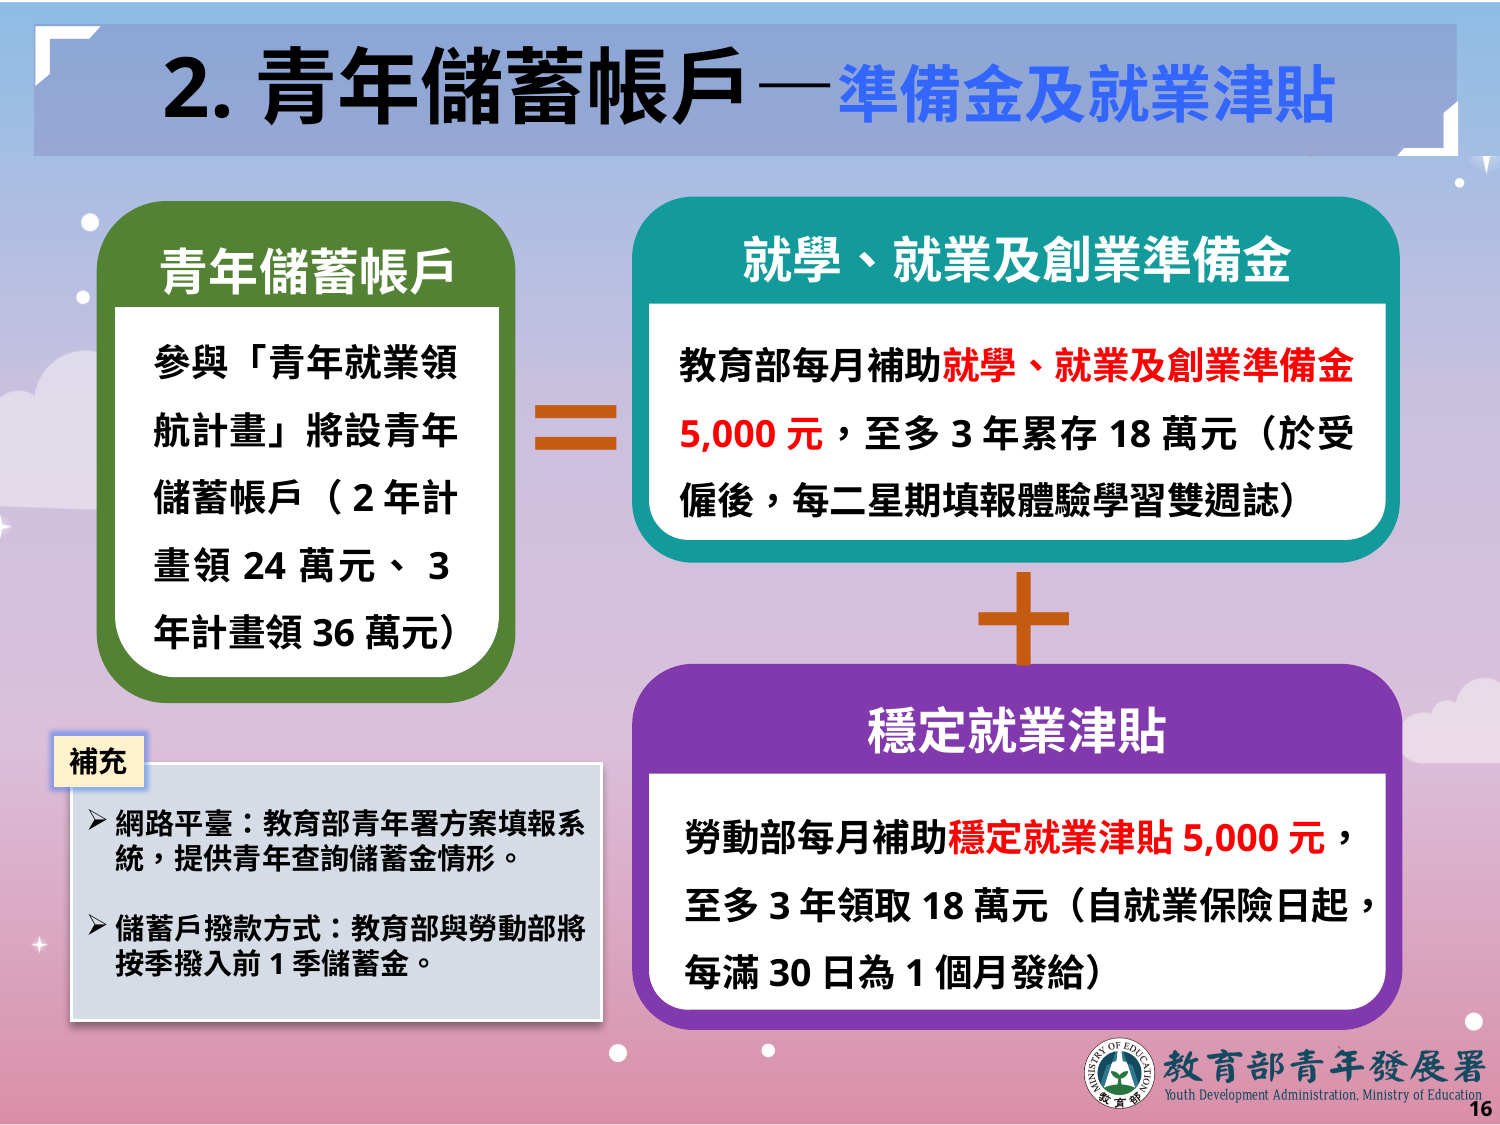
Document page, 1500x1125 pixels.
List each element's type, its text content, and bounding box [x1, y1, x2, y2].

text_box 網路平臺：教育部青年署方案填報系統，提供青年查詢儲蓄金情形。 儲蓄戶撥款方式：教育部與勞動部將按季撥入前1季儲蓄金。 [70, 762, 603, 1022]
picture [0, 0, 1500, 1125]
text_box 補充 [54, 736, 144, 787]
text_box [632, 196, 1403, 1030]
title 2.青年儲蓄帳戶—準備金及就業津貼 [103, 22, 1397, 159]
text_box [96, 201, 516, 704]
slide_number 15 [1170, 1080, 1500, 1125]
text_box = [516, 283, 574, 539]
